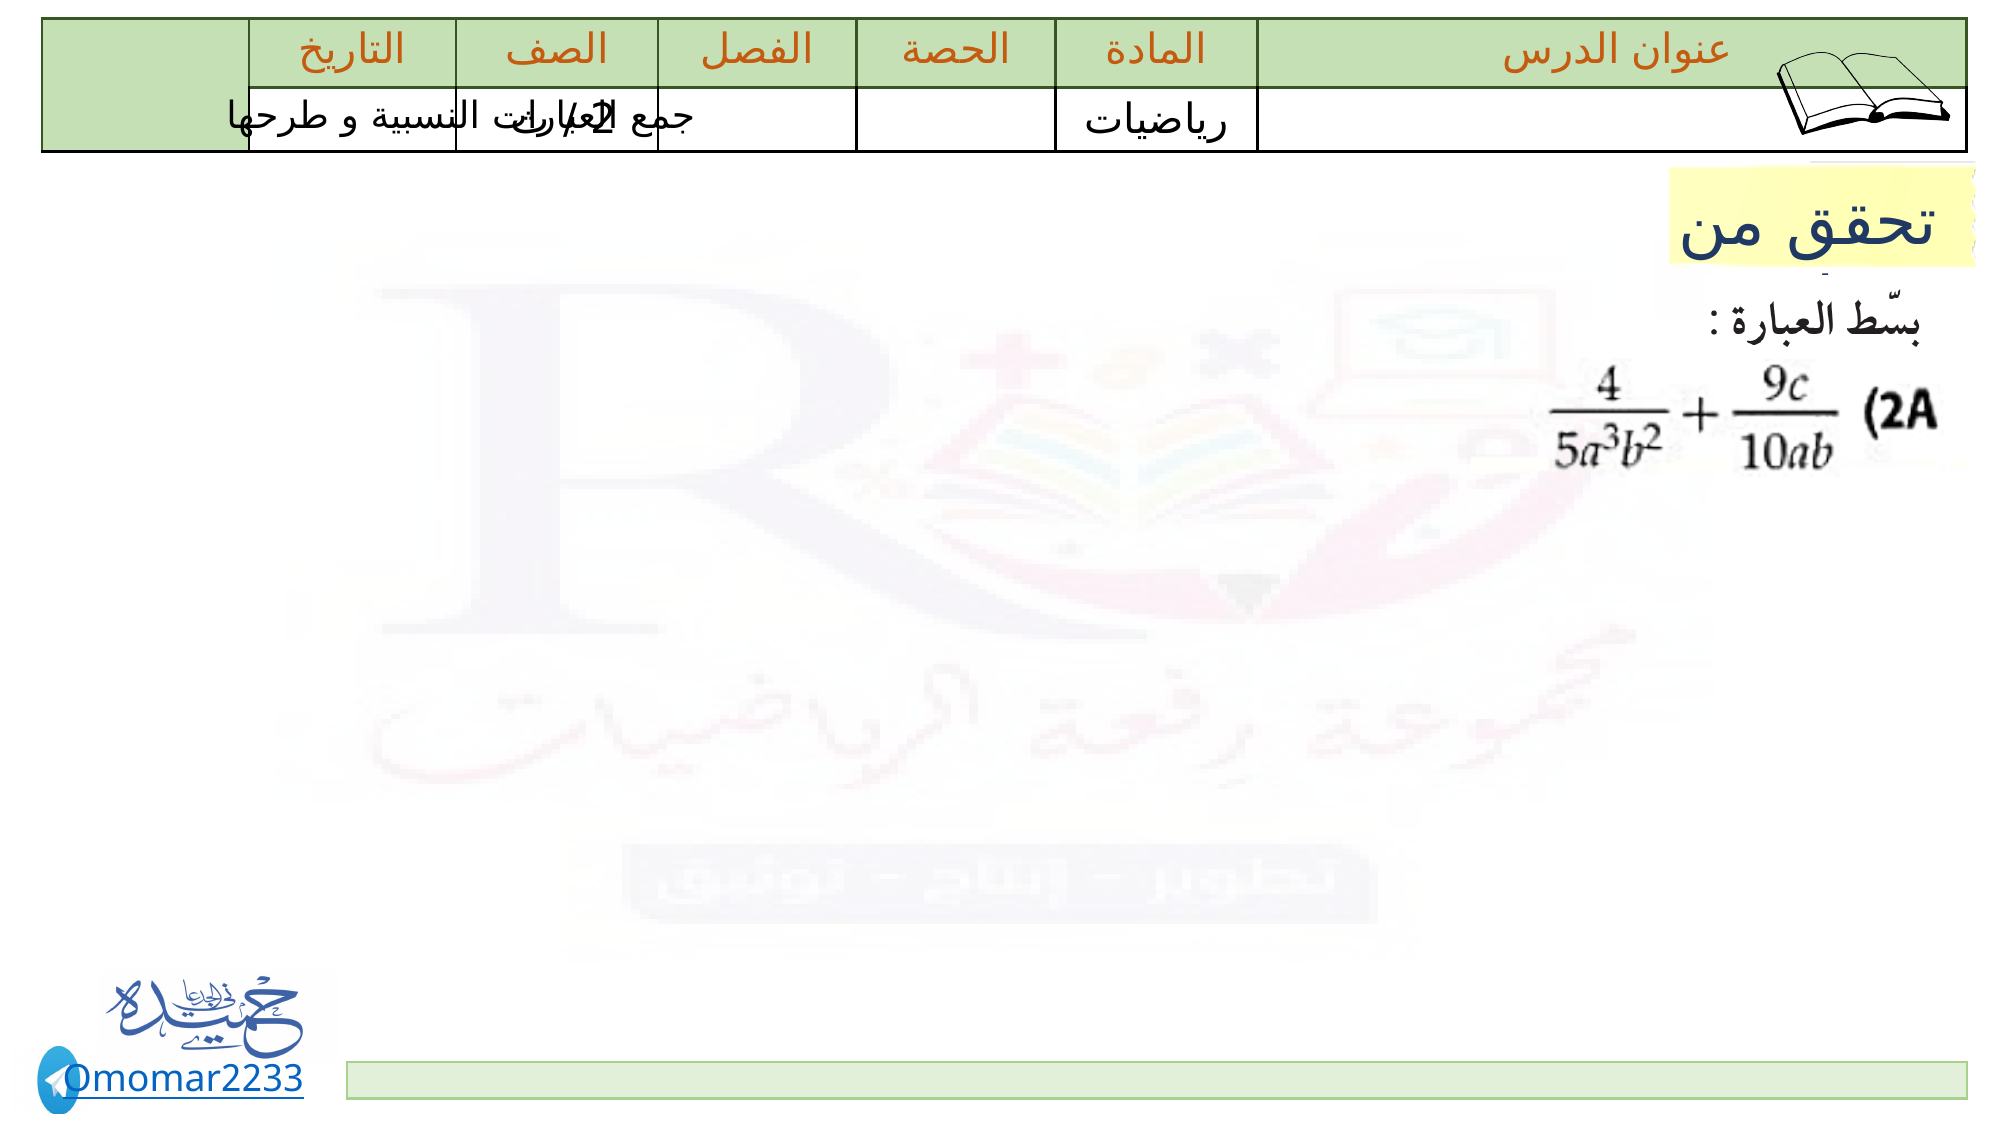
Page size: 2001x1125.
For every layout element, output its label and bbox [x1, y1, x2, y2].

picture [1768, 39, 1958, 158]
picture [1470, 275, 1968, 477]
text_box [1622, 160, 1977, 267]
picture [13, 1046, 102, 1114]
